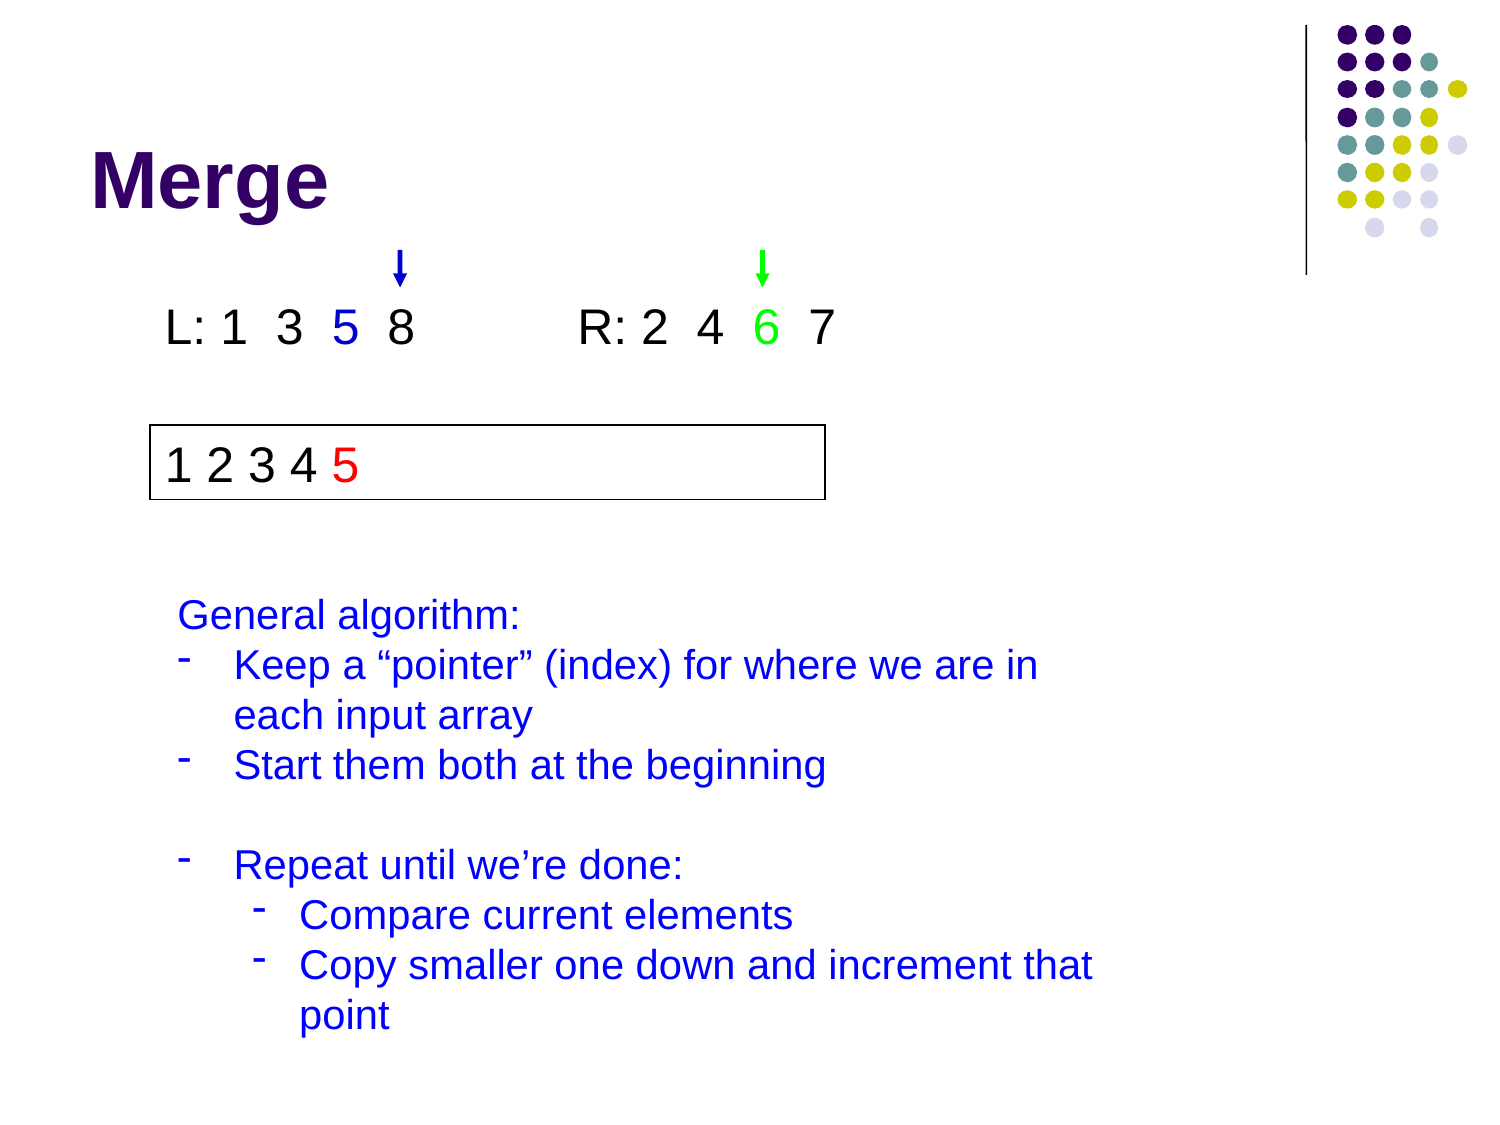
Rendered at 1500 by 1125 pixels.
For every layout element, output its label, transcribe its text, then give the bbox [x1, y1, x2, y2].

text_box [393, 249, 407, 288]
text_box L: 1 3 5 8 [149, 287, 430, 363]
text_box R: 2 4 6 7 [562, 287, 900, 363]
text_box 1 2 3 4 5 [149, 424, 825, 500]
text_box [756, 249, 769, 288]
title Merge [75, 20, 1313, 233]
text_box General algorithm: Keep a “pointer” (index) for where we are in each input array Start them both at the beginning Repeat until we’re done: Compare current elements Copy smaller one down and increment that point [162, 580, 1125, 1046]
